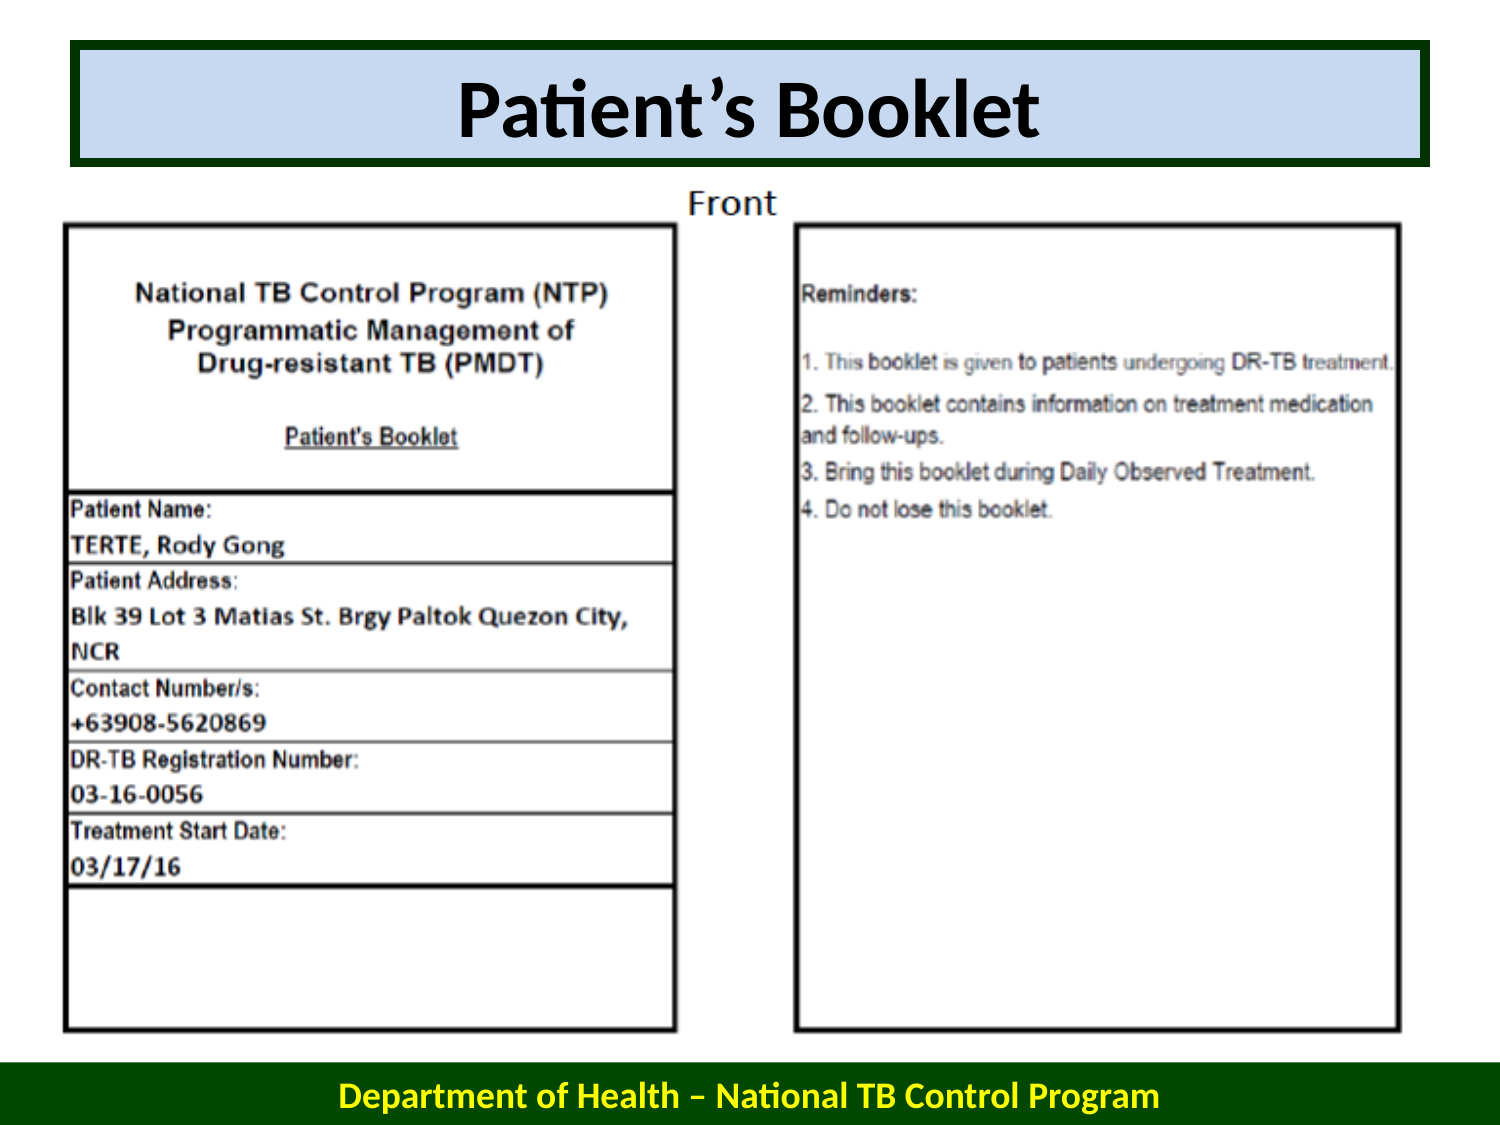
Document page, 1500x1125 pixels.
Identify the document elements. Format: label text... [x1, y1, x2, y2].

title Patient’s Booklet [75, 45, 1425, 163]
text_box Department of Health – National TB Control Program [0, 1060, 1500, 1125]
picture [38, 185, 1427, 1049]
